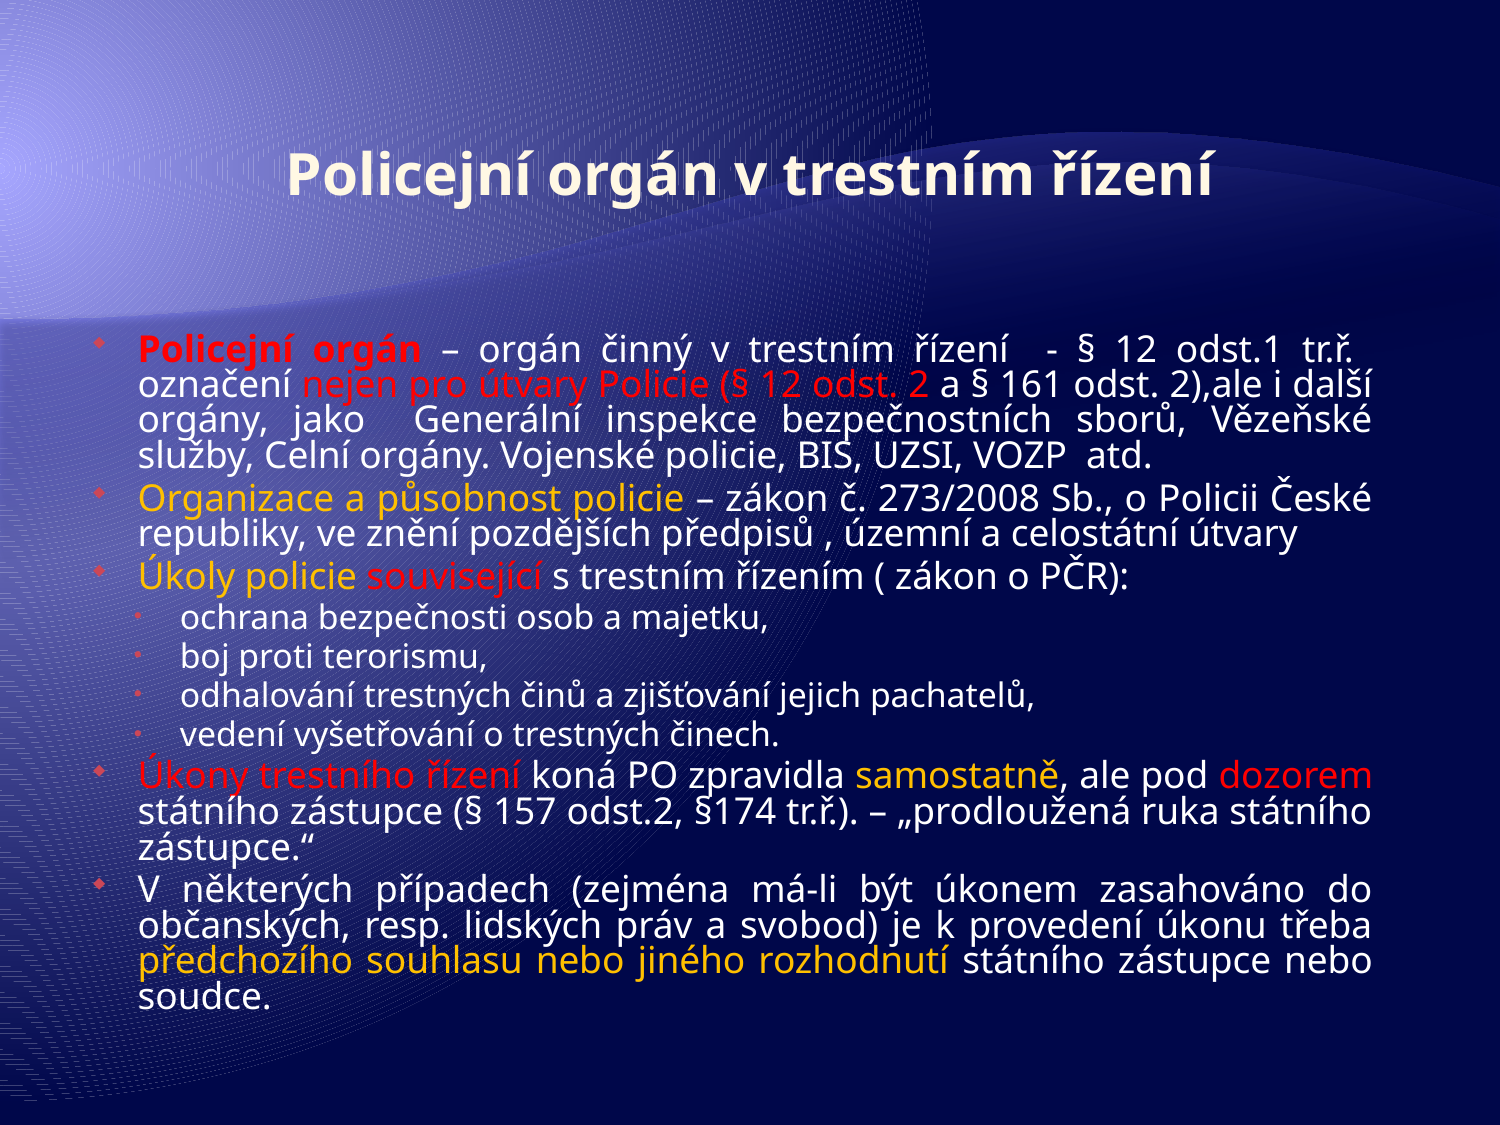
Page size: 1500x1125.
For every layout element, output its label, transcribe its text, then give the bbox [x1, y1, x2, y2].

title Policejní orgán v trestním řízení [75, 56, 1425, 209]
list Policejní orgán – orgán činný v trestním řízení - § 12 odst.1 tr.ř. označení nejen pro útvary Policie (§ 12 odst. 2 a § 161 odst. 2),ale i další orgány, jako Generální inspekce bezpečnostních sborů, Vězeňské služby, Celní orgány. Vojenské policie, BIS, UZSI, VOZP atd. Organizace a působnost policie – zákon č. 273/2008 Sb., o Policii České republiky, ve znění pozdějších předpisů , územní a celostátní útvary Úkoly policie související s trestním řízením ( zákon o PČR): ochrana bezpečnosti osob a majetku, boj proti terorismu, odhalování trestných činů a zjišťování jejich pachatelů, vedení vyšetřování o trestných činech. Úkony trestního řízení koná PO zpravidla samostatně, ale pod dozorem státního zástupce (§ 157 odst.2, §174 tr.ř.). – „prodloužená ruka státního zástupce.“ V některých případech (zejména má-li být úkonem zasahováno do občanských, resp. lidských práv a svobod) je k provedení úkonu třeba předchozího souhlasu nebo jiného rozhodnutí státního zástupce nebo soudce. [76, 326, 1388, 1047]
